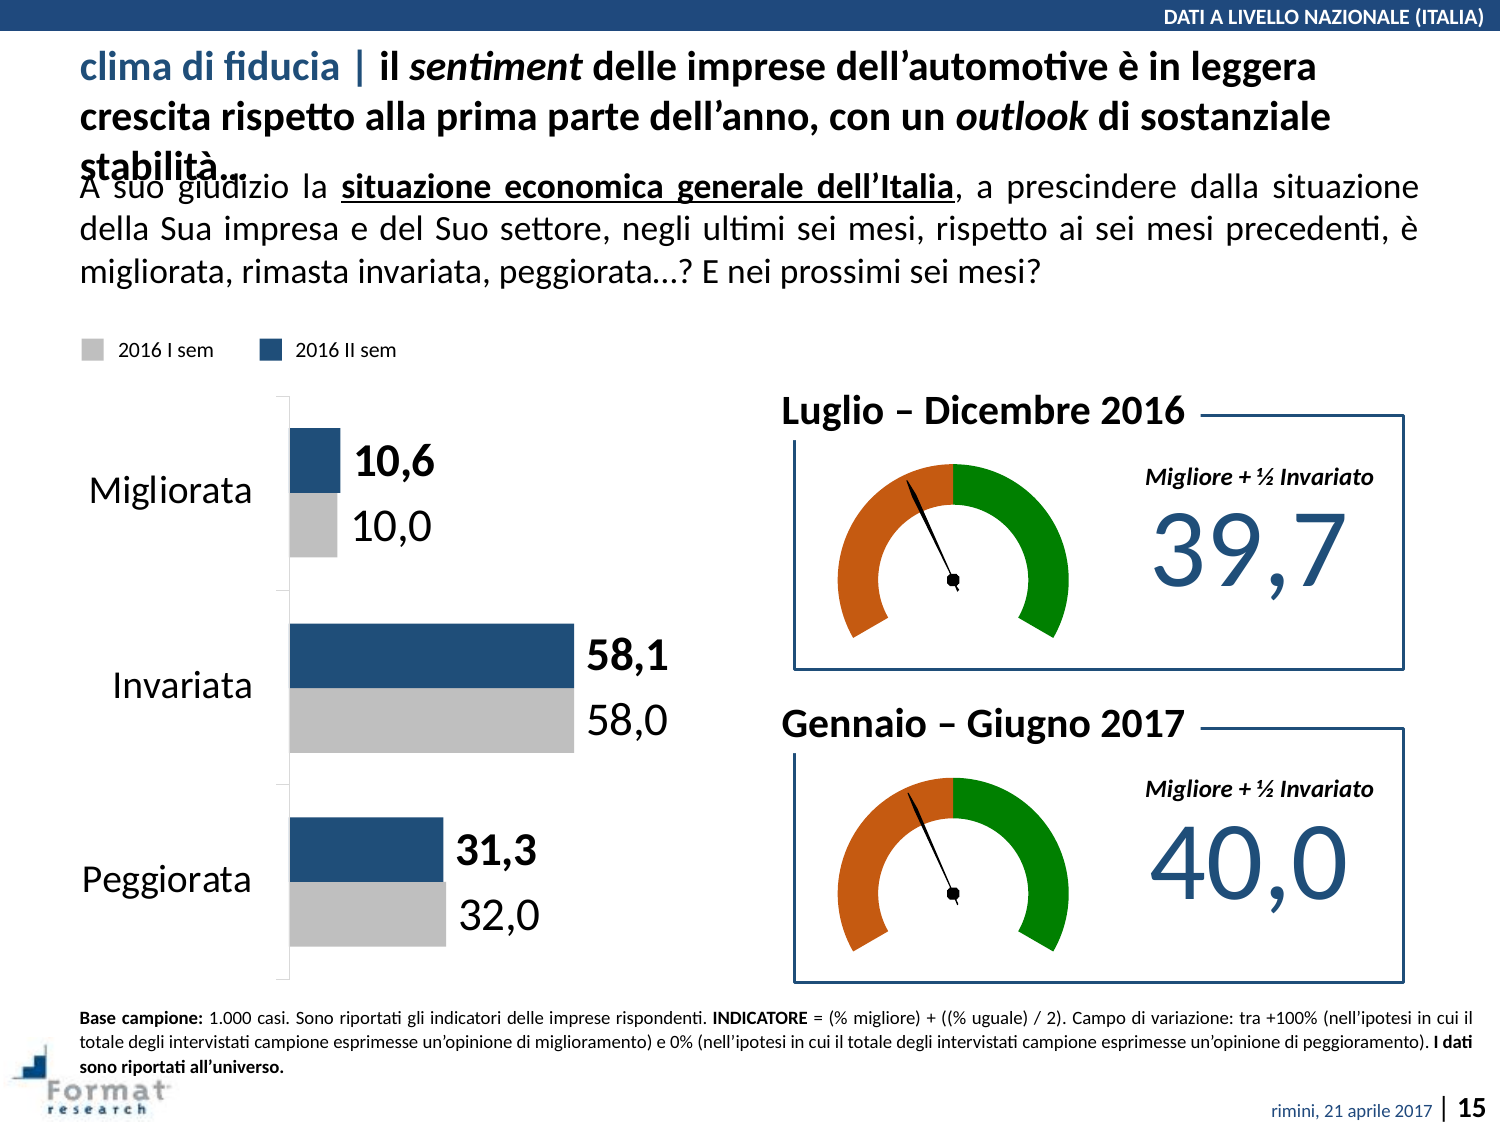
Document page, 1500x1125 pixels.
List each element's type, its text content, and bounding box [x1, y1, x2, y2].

text_box Migliore + ½ Invariato [1148, 453, 1390, 498]
text_box [794, 415, 1404, 670]
picture [3, 1037, 181, 1122]
text_box A suo giudizio la situazione economica generale dell’Italia, a prescindere dalla situazione della Sua impresa e del Suo settore, negli ultimi sei mesi, rispetto ai sei mesi precedenti, è migliorata, rimasta invariata, peggiorata…? E nei prossimi sei mesi? [64, 157, 1436, 298]
text_box Migliore + ½ Invariato [1148, 765, 1390, 811]
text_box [259, 327, 420, 372]
picture [68, 373, 703, 1000]
text_box Gennaio – Giugno 2017 [766, 688, 1201, 754]
picture [759, 760, 1143, 1023]
text_box DATI A LIVELLO NAZIONALE (ITALIA) [0, 0, 1500, 31]
text_box Luglio – Dicembre 2016 [766, 375, 1201, 441]
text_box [81, 327, 243, 372]
text_box [794, 728, 1404, 983]
text_box clima di fiducia | il sentiment delle imprese dell’automotive è in leggera crescita rispetto alla prima parte dell’anno, con un outlook di sostanziale stabilità… [64, 31, 1471, 157]
picture [759, 446, 1143, 709]
text_box Base campione: 1.000 casi. Sono riportati gli indicatori delle imprese rispondenti. INDICATORE = (% migliore) + ((% uguale) / 2). Campo di variazione: tra +100% (nell’ipotesi in cui il totale degli intervistati campione esprimesse un’opinione di miglioramento) e 0% (nell’ipotesi in cui il totale degli intervistati campione esprimesse un’opinione di peggioramento). I dati sono riportati all’universo. [64, 995, 1488, 1085]
text_box 39,7 [1148, 498, 1364, 617]
